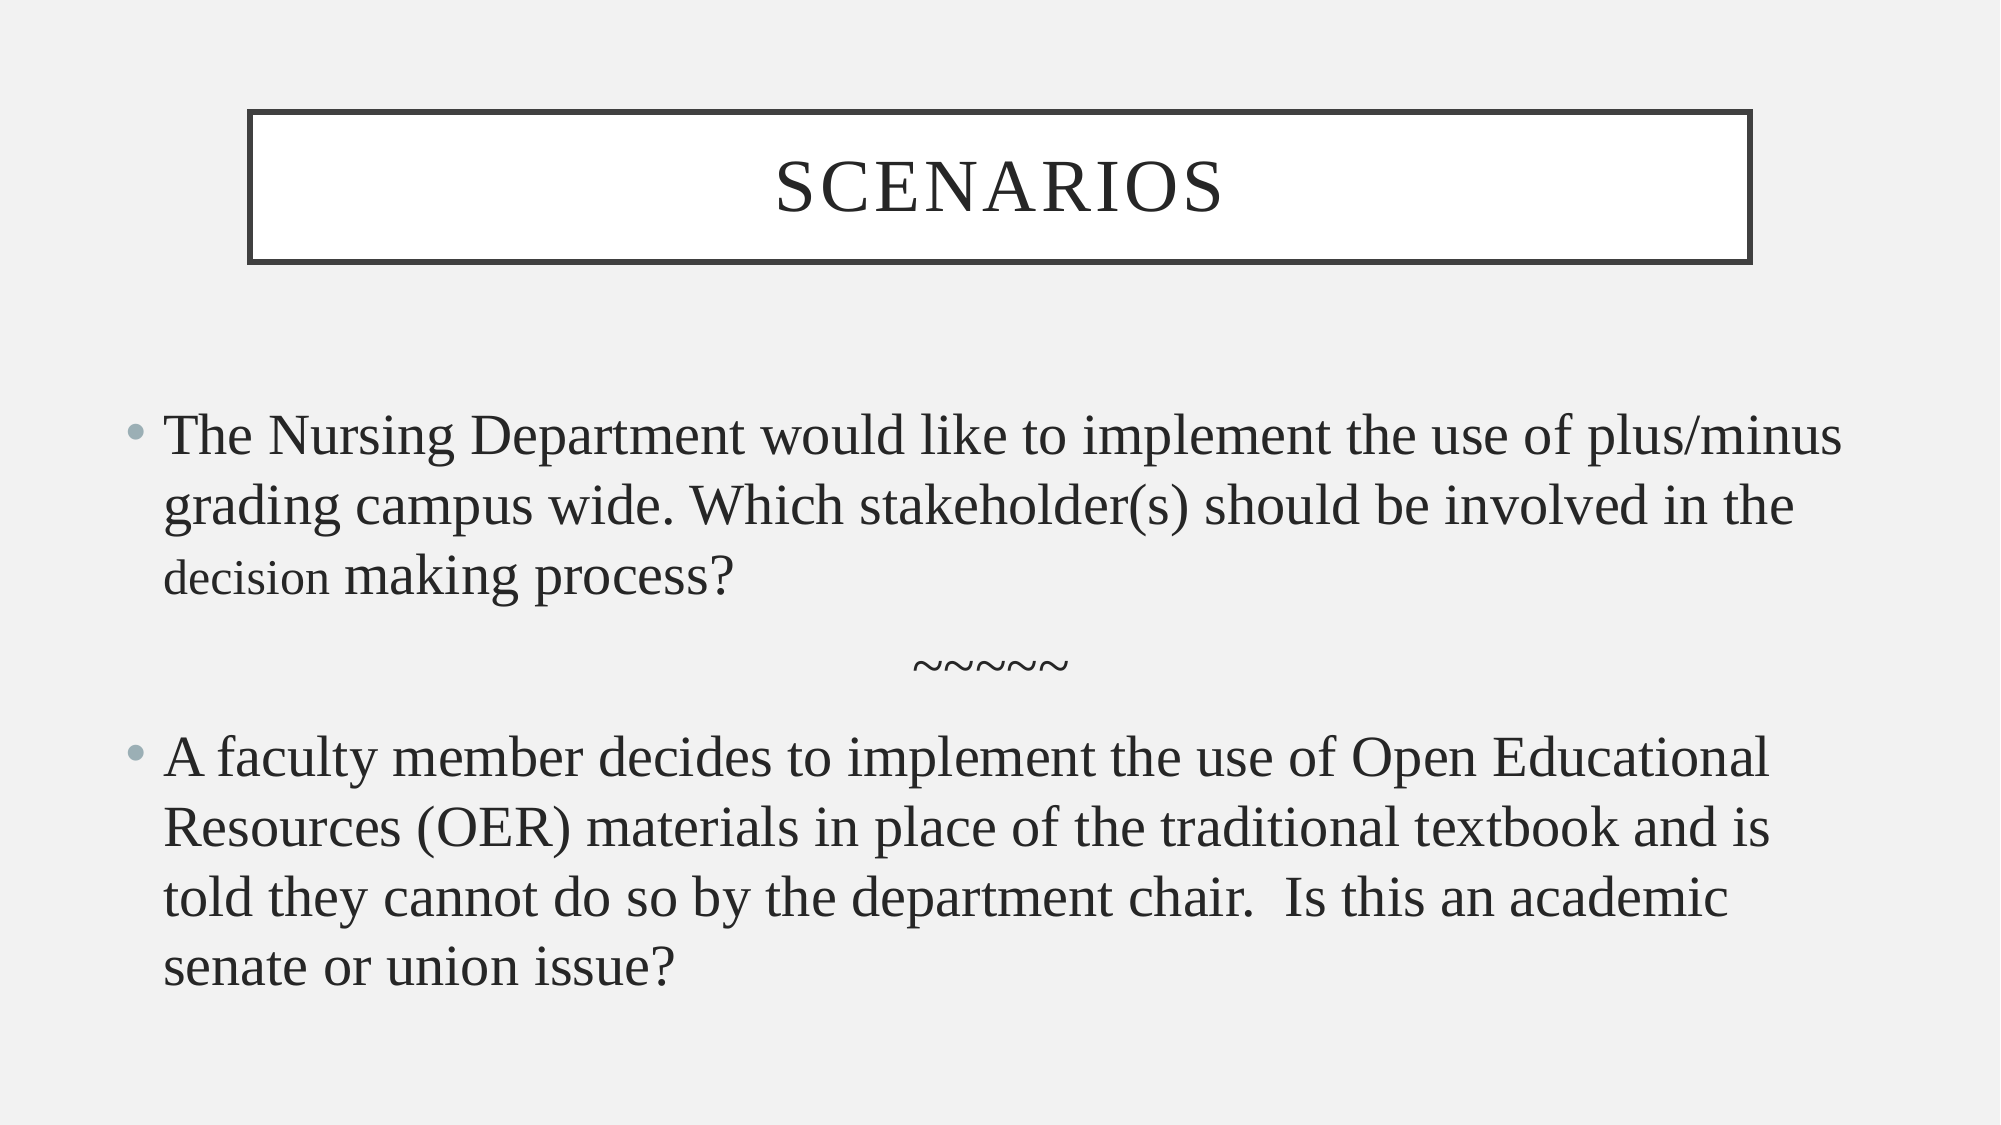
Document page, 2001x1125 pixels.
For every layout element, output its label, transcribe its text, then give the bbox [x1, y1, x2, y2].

list The Nursing Department would like to implement the use of plus/minus grading campus wide. Which stakeholder(s) should be involved in the decision making process? ~~~~~ A faculty member decides to implement the use of Open Educational Resources (OER) materials in place of the traditional textbook and is told they cannot do so by the department chair. Is this an academic senate or union issue? [110, 388, 1872, 1062]
title scenarios [247, 109, 1753, 265]
